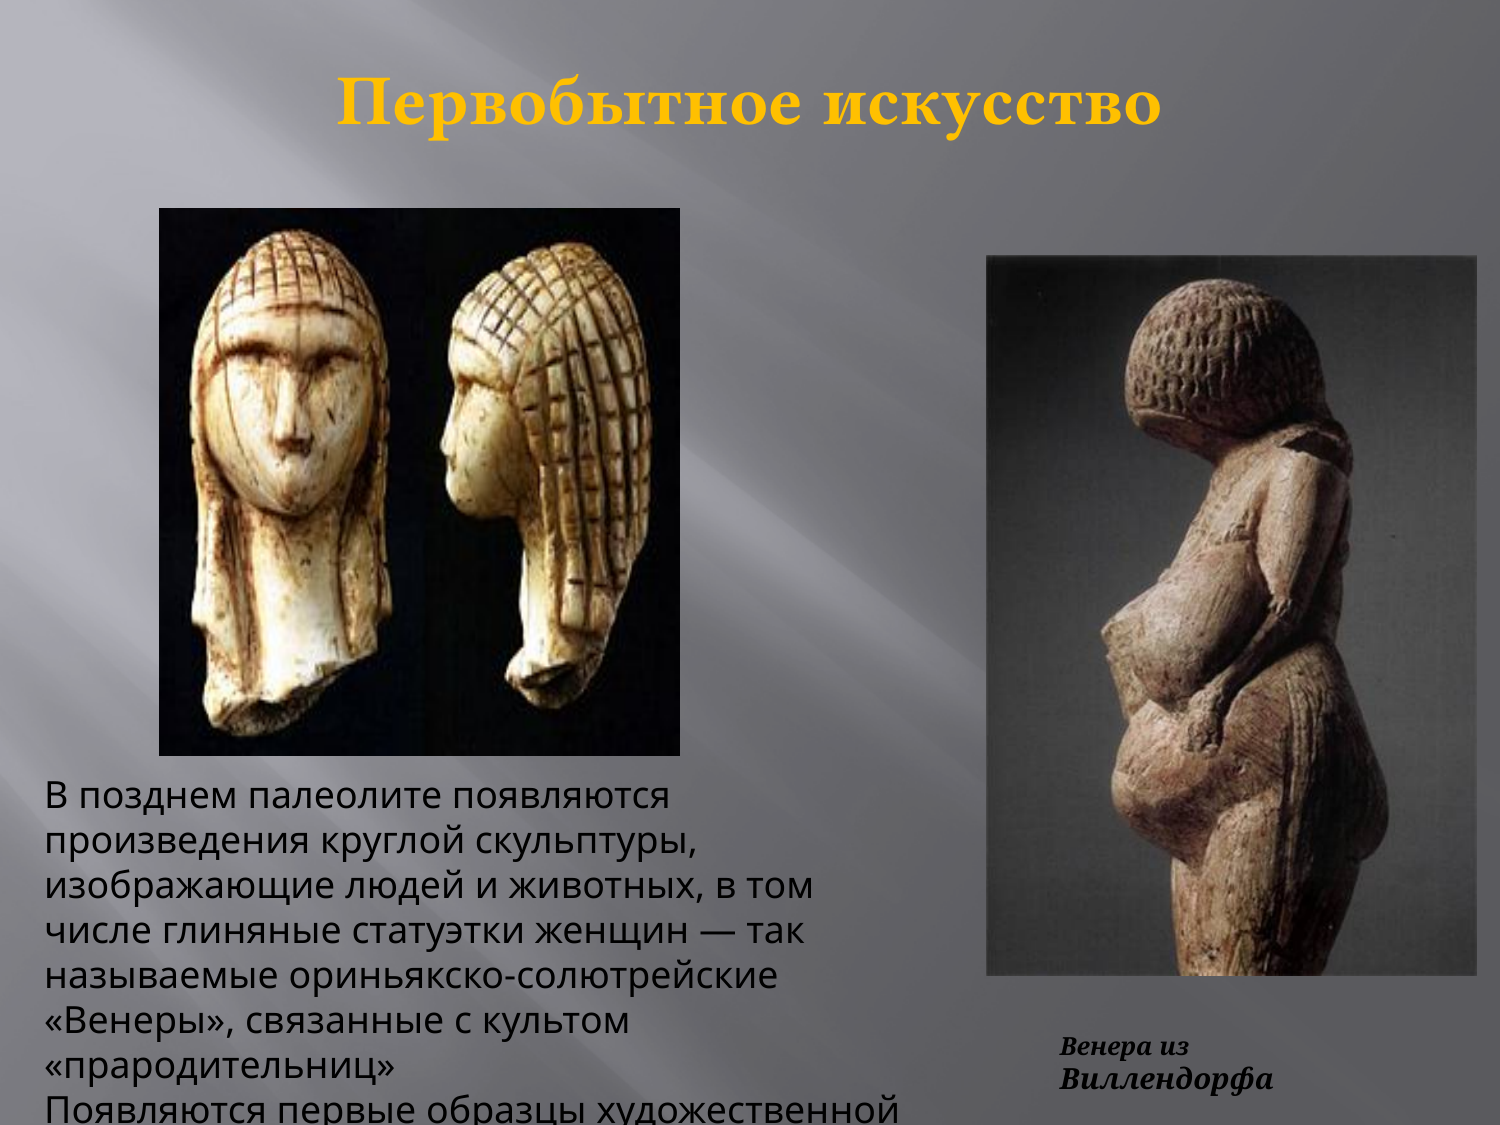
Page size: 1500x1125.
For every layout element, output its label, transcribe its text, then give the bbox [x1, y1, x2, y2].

text_box В позднем палеолите появляются произведения круглой скульптуры, изображающие людей и животных, в том числе глиняные статуэтки женщин — так называемые ориньякско-солютрейские «Венеры», связанные с культом «прародительниц» Появляются первые образцы художественной резьбы - гравировка на кости и камне [29, 763, 945, 1125]
title Первобытное искусство [75, 45, 1425, 233]
text_box Венера из Виллендорфа [1045, 1023, 1421, 1103]
picture [159, 207, 680, 756]
picture [985, 255, 1477, 977]
